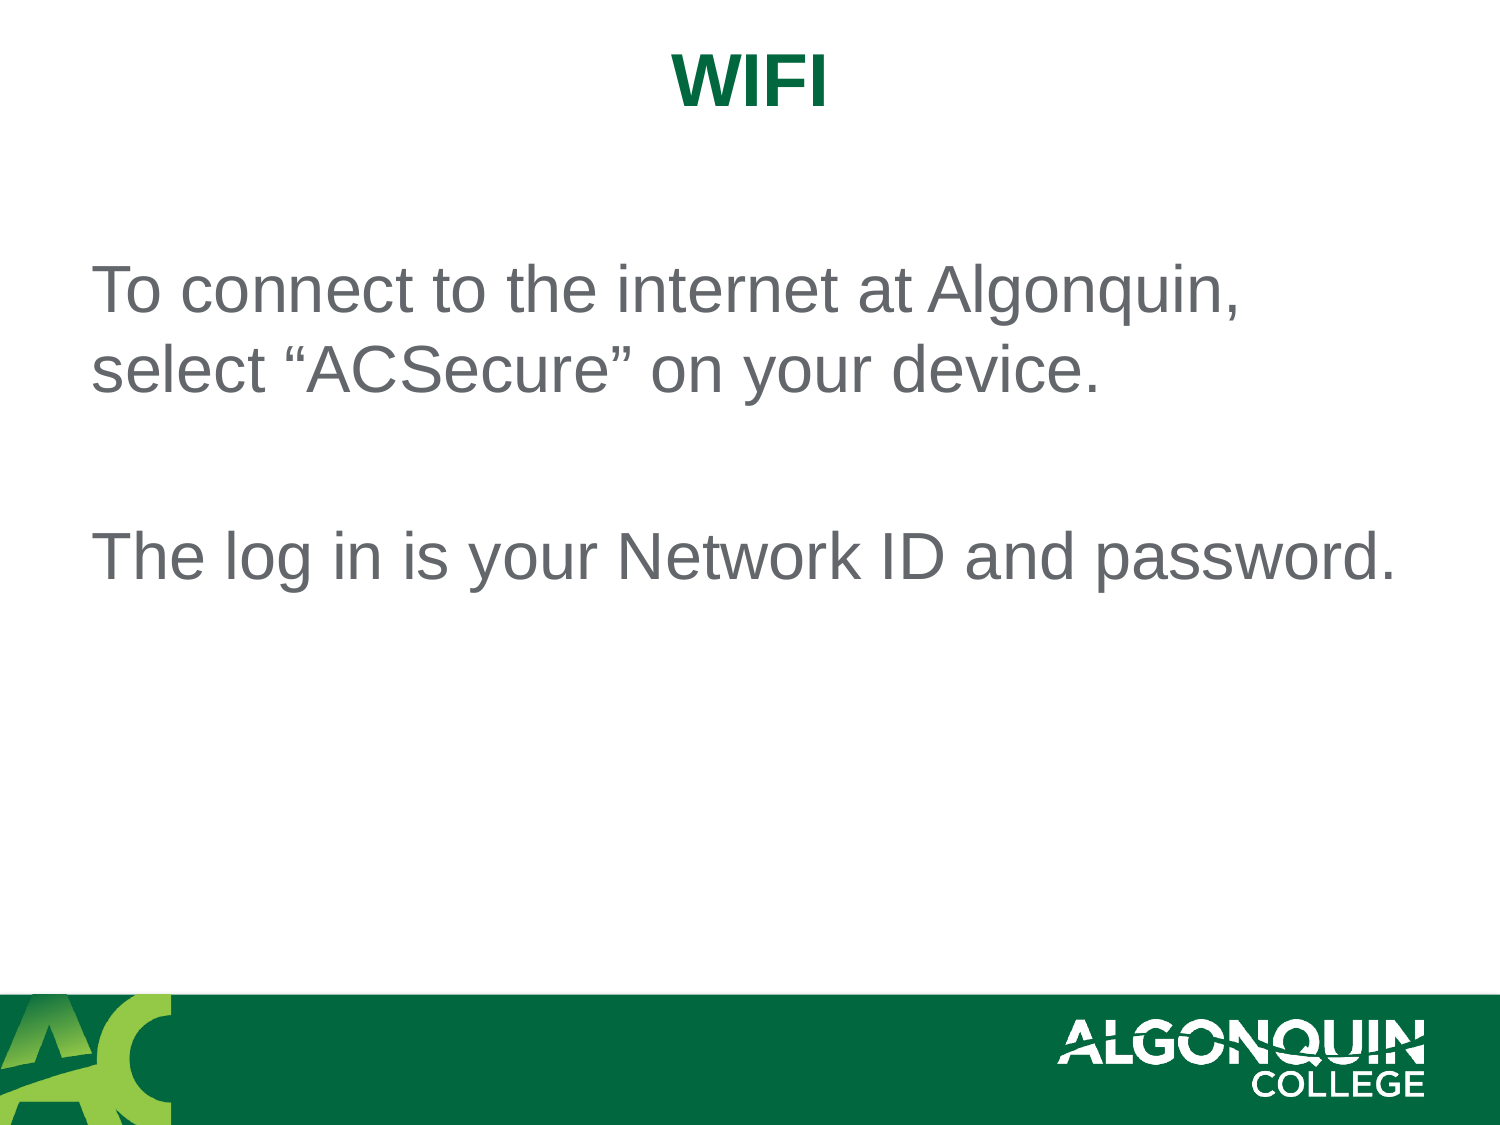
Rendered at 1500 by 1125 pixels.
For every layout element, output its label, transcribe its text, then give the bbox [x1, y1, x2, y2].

title WIFI [76, 23, 1424, 221]
list To connect to the internet at Algonquin, select “ACSecure” on your device. The log in is your Network ID and password. [76, 238, 1424, 953]
picture [0, 994, 172, 1125]
picture [1057, 1019, 1424, 1097]
